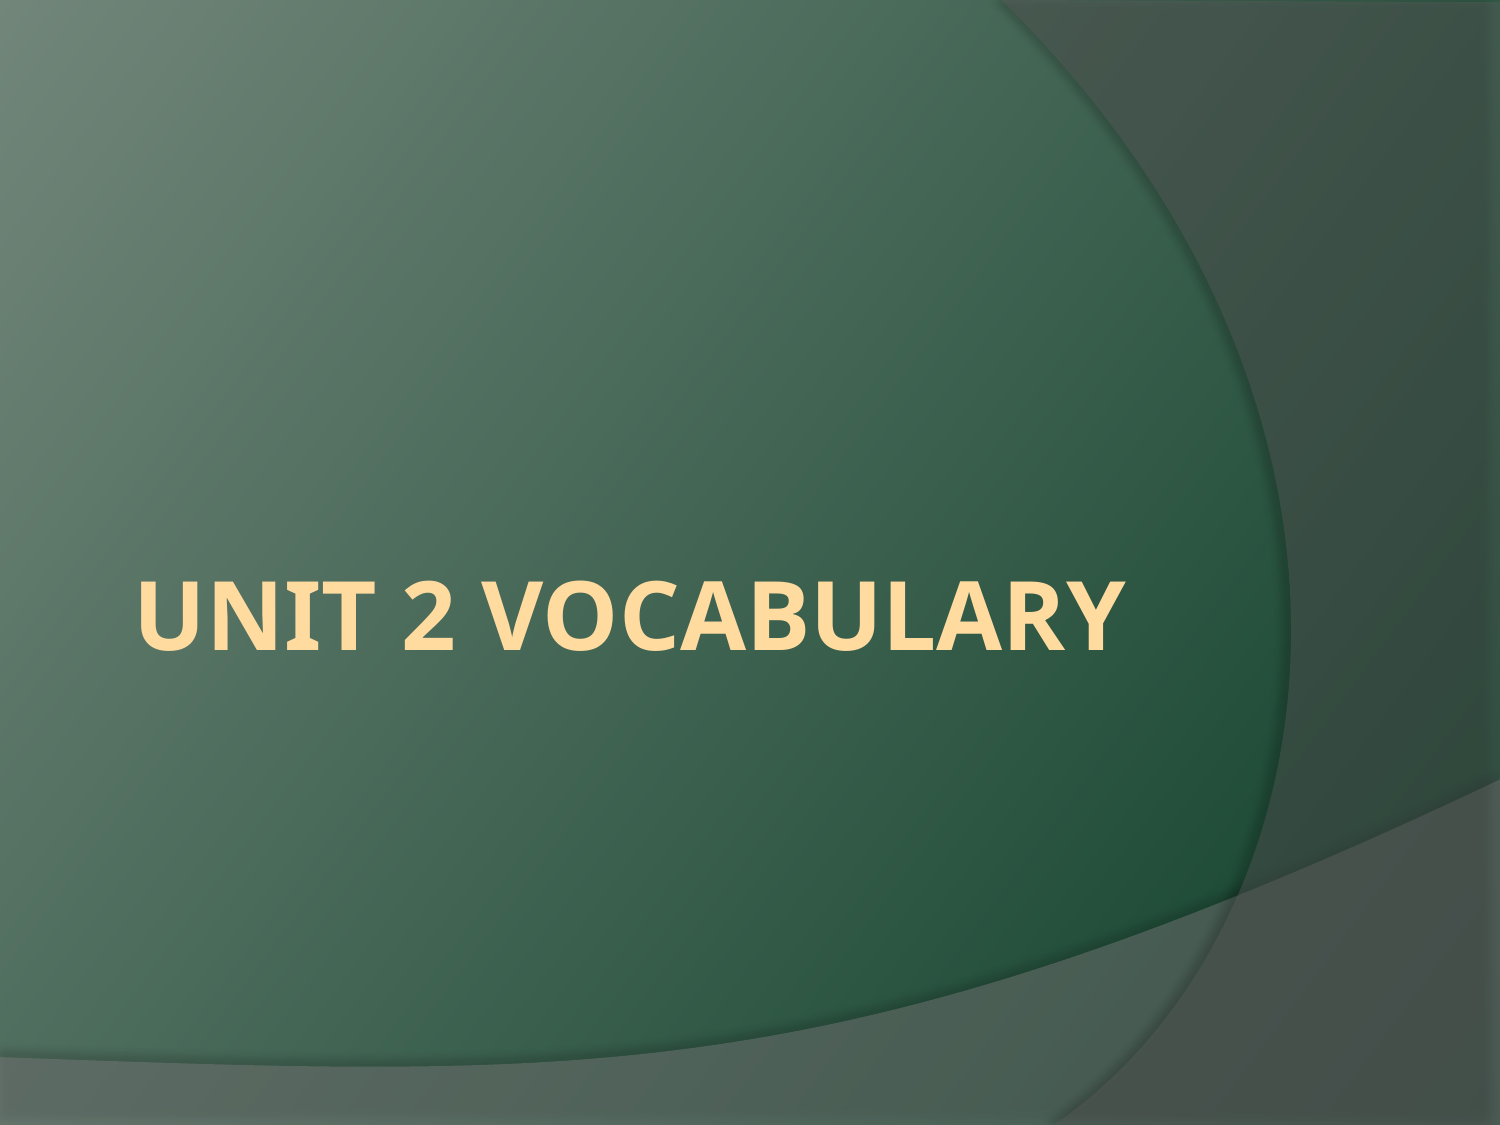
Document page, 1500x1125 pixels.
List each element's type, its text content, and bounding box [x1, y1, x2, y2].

title Unit 2 Vocabulary [70, 547, 1134, 925]
